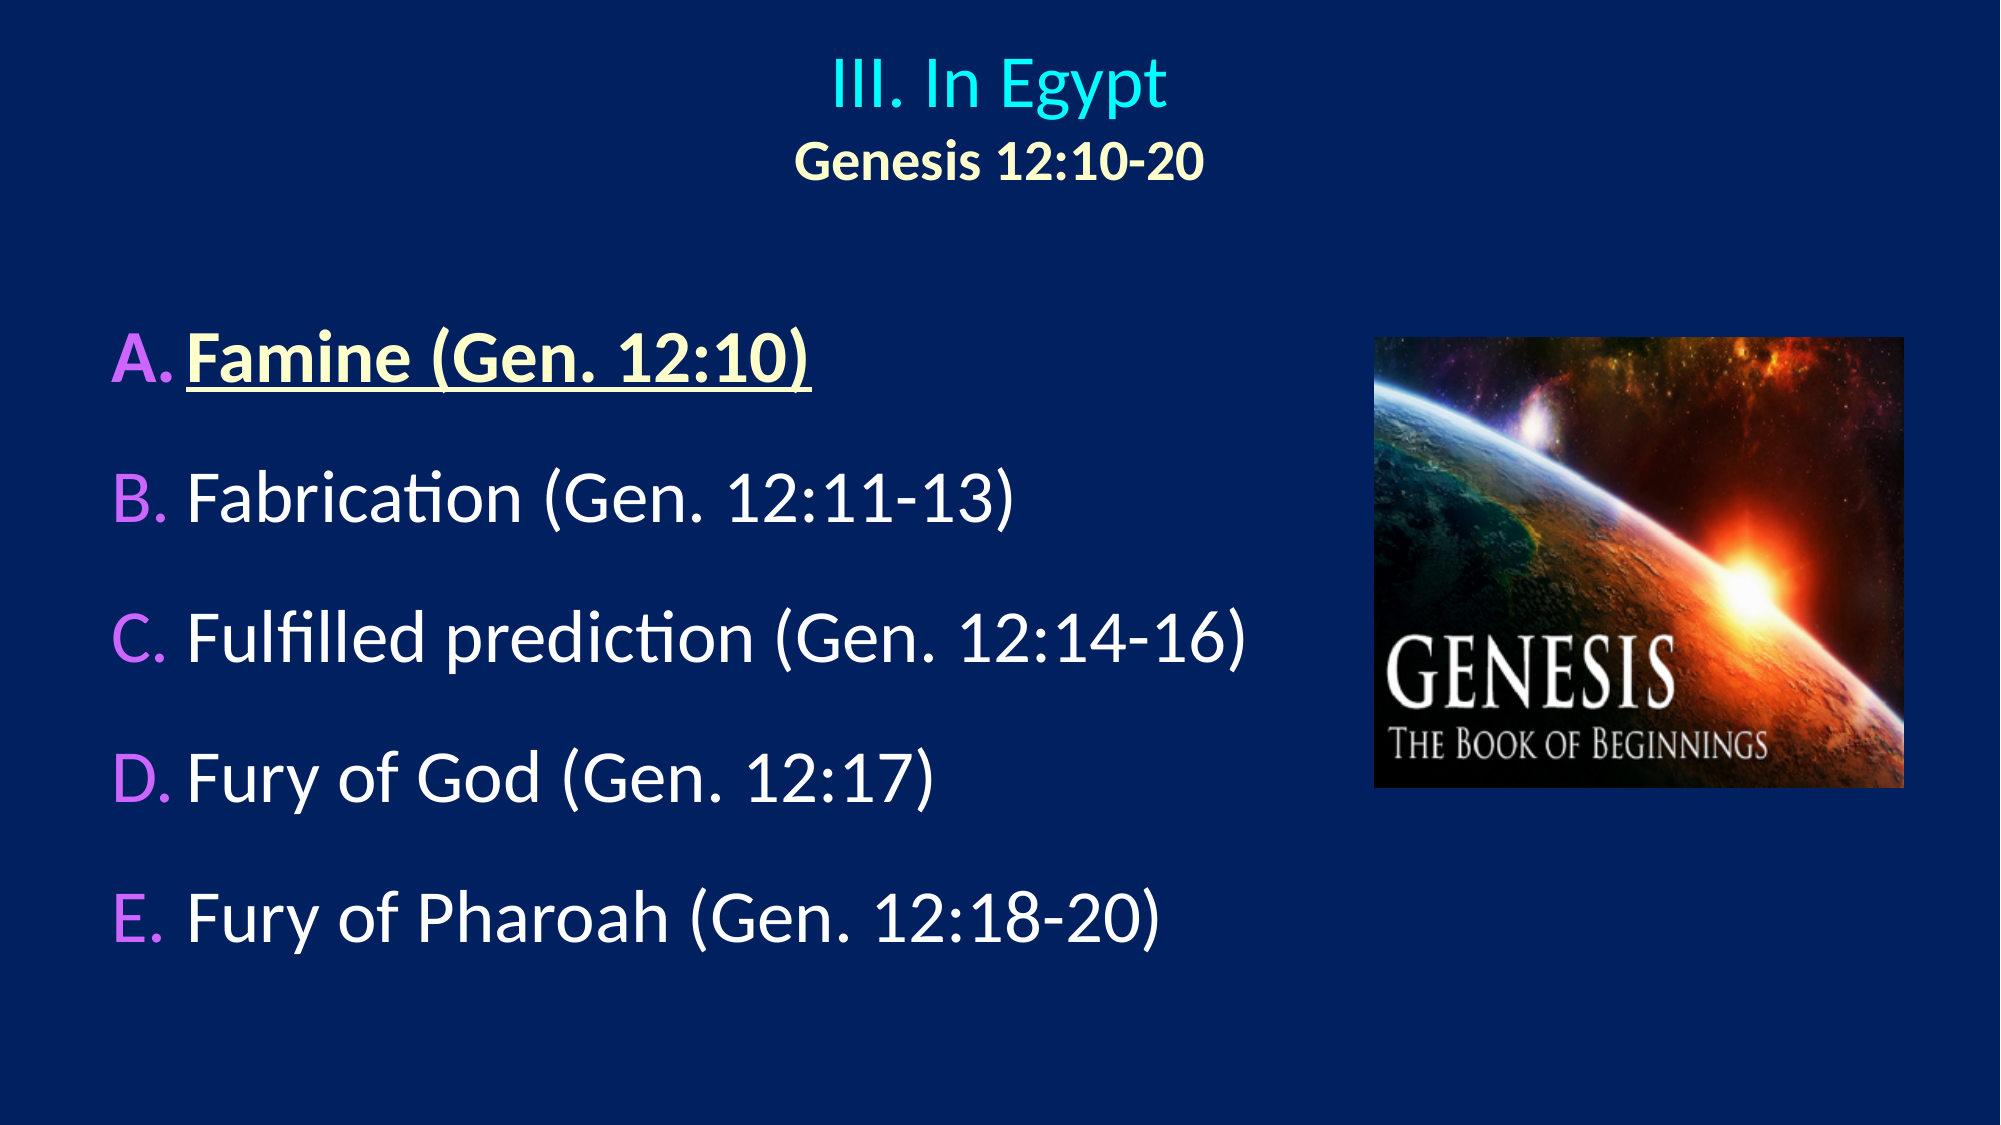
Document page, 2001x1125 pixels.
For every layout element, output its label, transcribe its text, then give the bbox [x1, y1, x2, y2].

picture [1374, 337, 1905, 788]
list Famine (Gen. 12:10) Fabrication (Gen. 12:11-13) Fulfilled prediction (Gen. 12:14-16) Fury of God (Gen. 12:17) Fury of Pharoah (Gen. 12:18-20) [95, 299, 1276, 988]
title III. In Egypt Genesis 12:10-20 [671, 37, 1329, 188]
